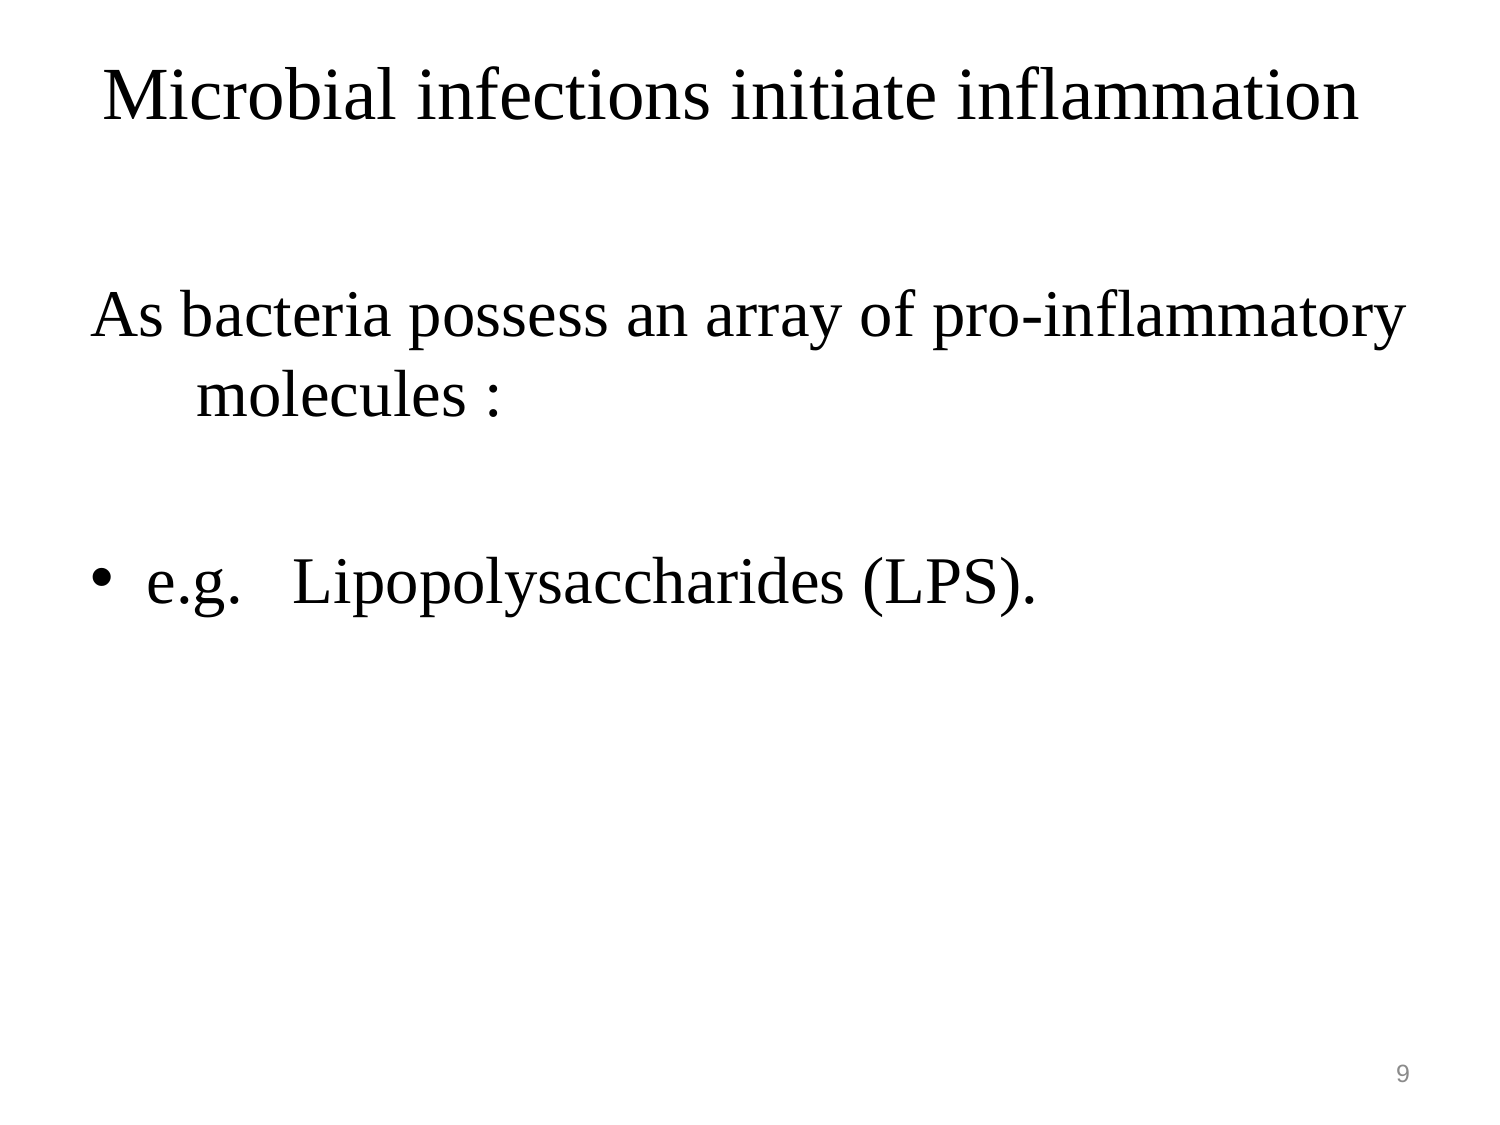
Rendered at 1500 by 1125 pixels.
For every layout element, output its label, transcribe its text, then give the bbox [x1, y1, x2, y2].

text_box Microbial infections initiate inflammation [87, 37, 1400, 143]
list As bacteria possess an array of pro-inflammatory molecules : e.g. Lipopolysaccharides (LPS). [75, 262, 1425, 1005]
slide_number 9 [1074, 1042, 1425, 1103]
